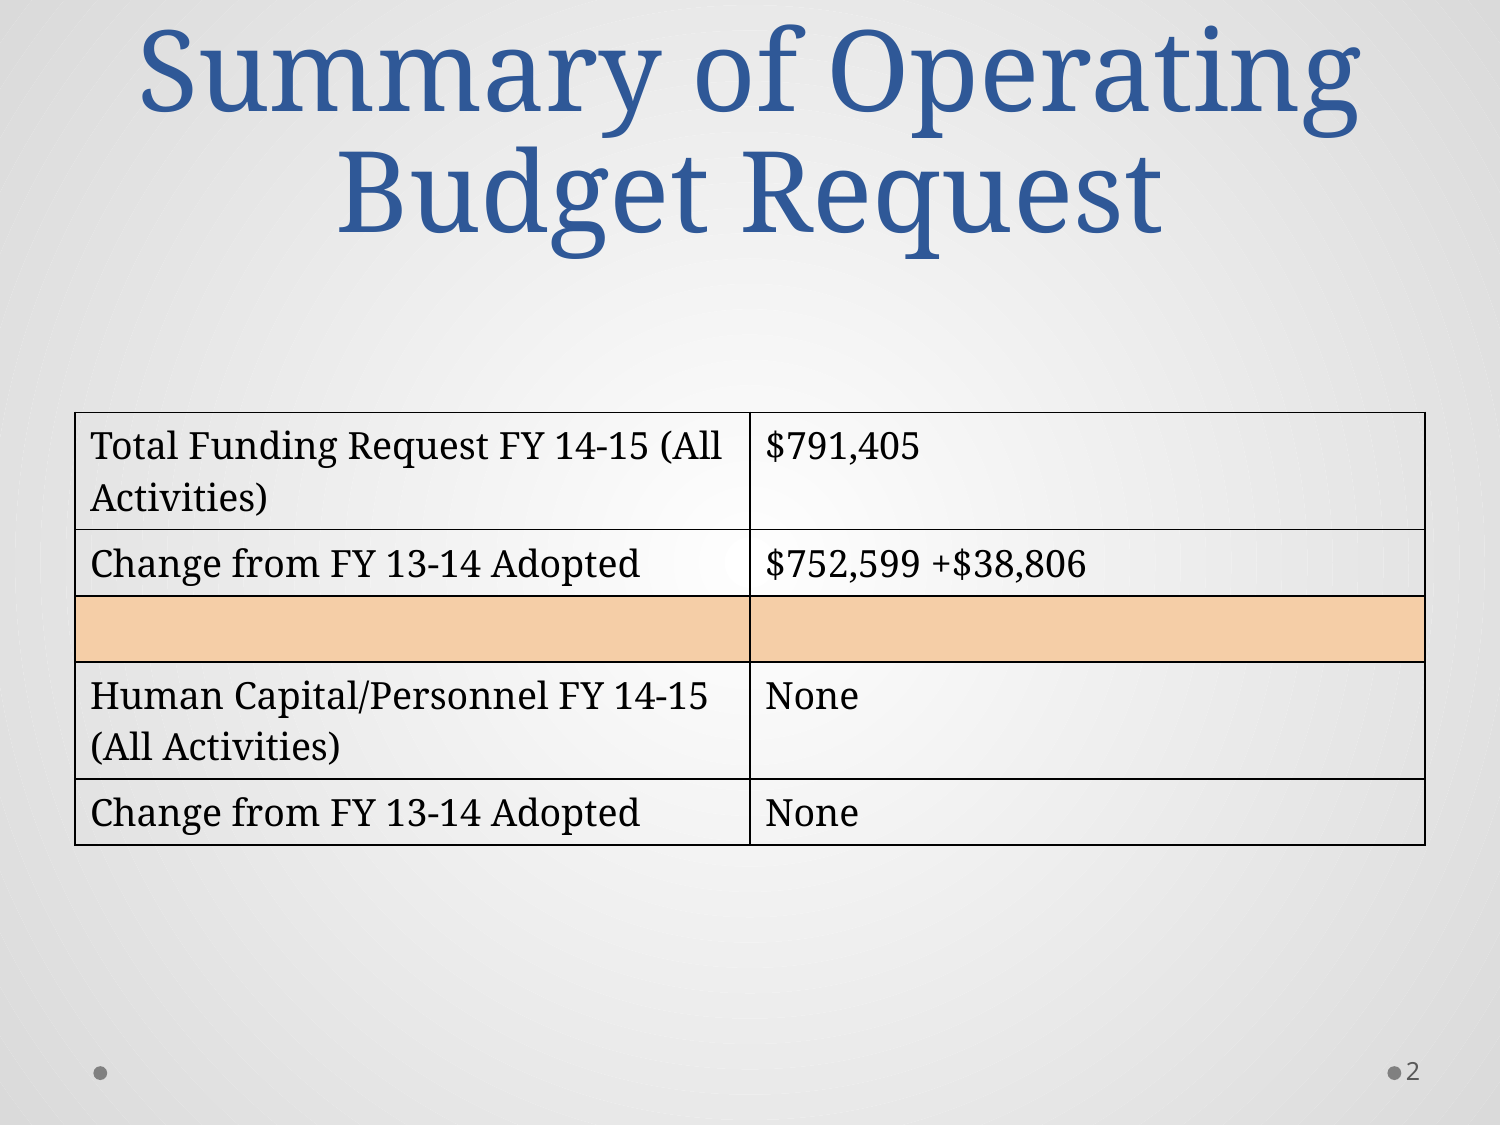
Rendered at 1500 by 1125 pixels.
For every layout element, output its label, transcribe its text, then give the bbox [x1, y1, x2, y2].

table_cell [751, 597, 1424, 661]
title Summary of Operating Budget Request [75, 0, 1425, 263]
table_cell [76, 597, 749, 661]
table_cell Human Capital/Personnel FY 14-15 (All Activities) [76, 663, 749, 778]
table_cell None [751, 663, 1424, 778]
slide_number 2 [1401, 1042, 1494, 1103]
table_header Total Funding Request FY 14-15 (All Activities) [76, 413, 749, 529]
table_header $791,405 [751, 413, 1424, 529]
table_cell Change from FY 13-14 Adopted [76, 530, 749, 595]
table_cell $752,599 +$38,806 [751, 530, 1424, 595]
table_cell Change from FY 13-14 Adopted [76, 780, 749, 844]
table_cell None [751, 780, 1424, 844]
